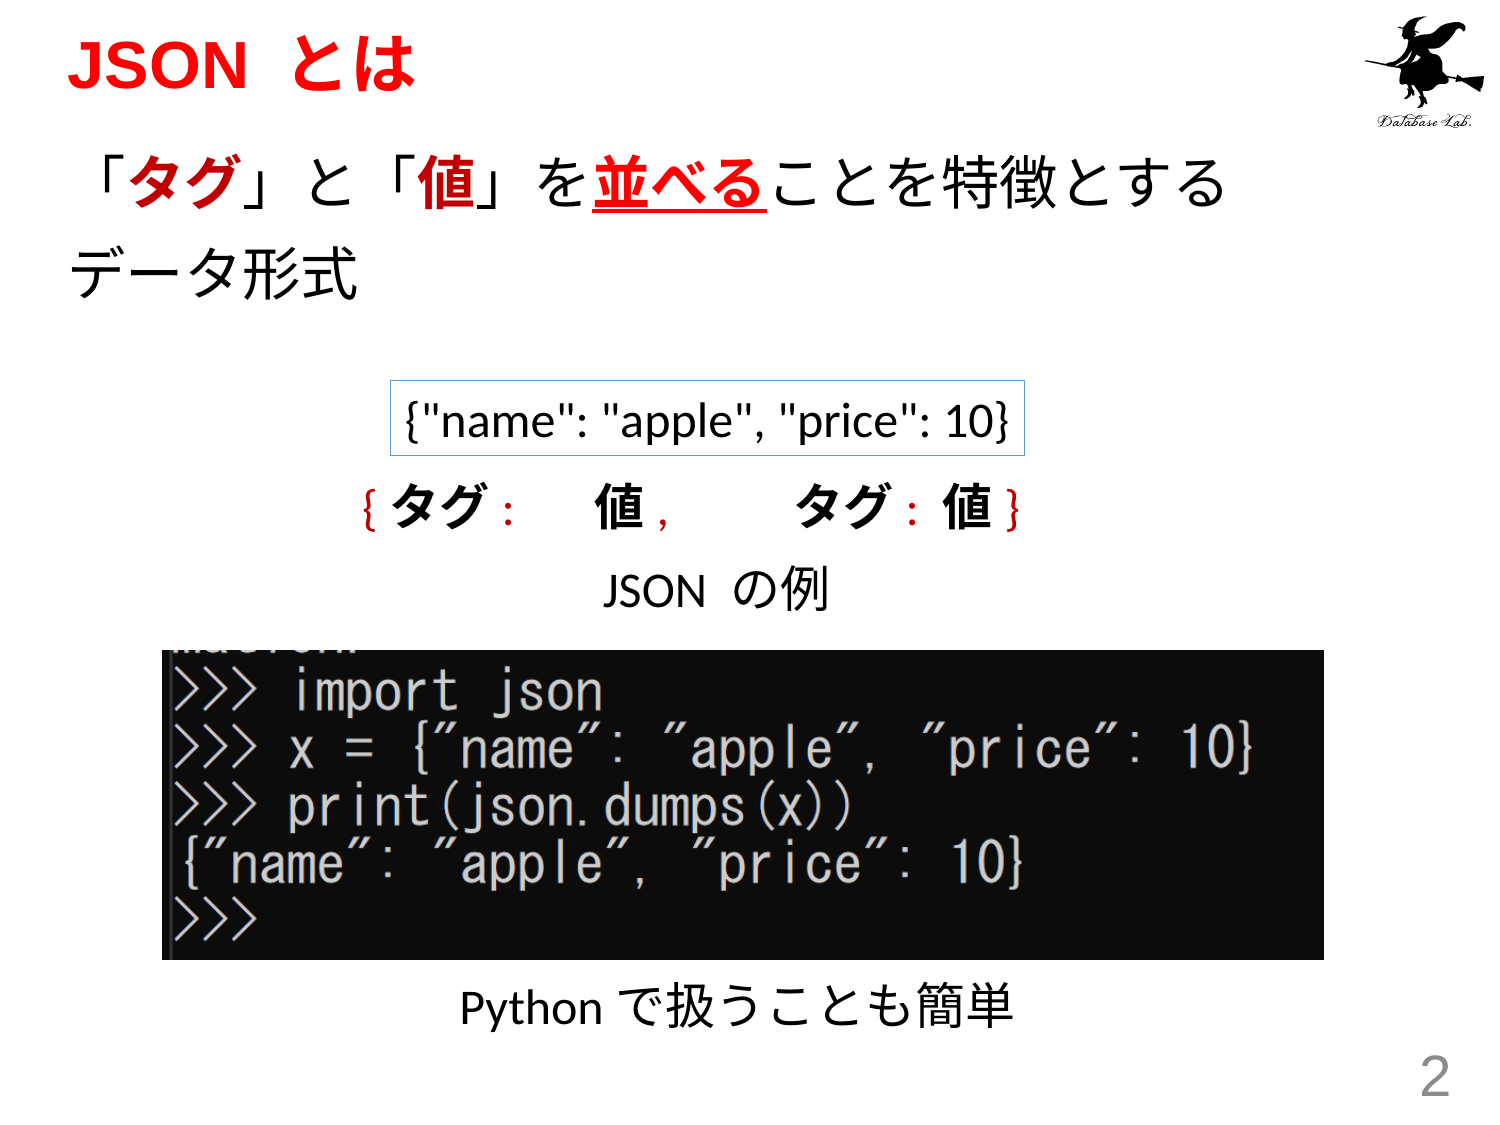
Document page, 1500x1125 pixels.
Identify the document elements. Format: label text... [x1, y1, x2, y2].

picture [1362, 14, 1486, 130]
picture [162, 650, 1324, 960]
text_box JSON の例 [588, 549, 846, 625]
list 「タグ」と「値」を並べることを特徴とする データ形式 [52, 138, 1441, 354]
text_box Pythonで扱うことも簡単 [444, 966, 1031, 1042]
title JSON とは [52, 28, 1441, 106]
text_box {タグ: 値, タグ: 値} [347, 467, 1035, 543]
slide_number 2 [1129, 1042, 1467, 1103]
text_box {"name": "apple", "price": 10} [390, 380, 1025, 456]
